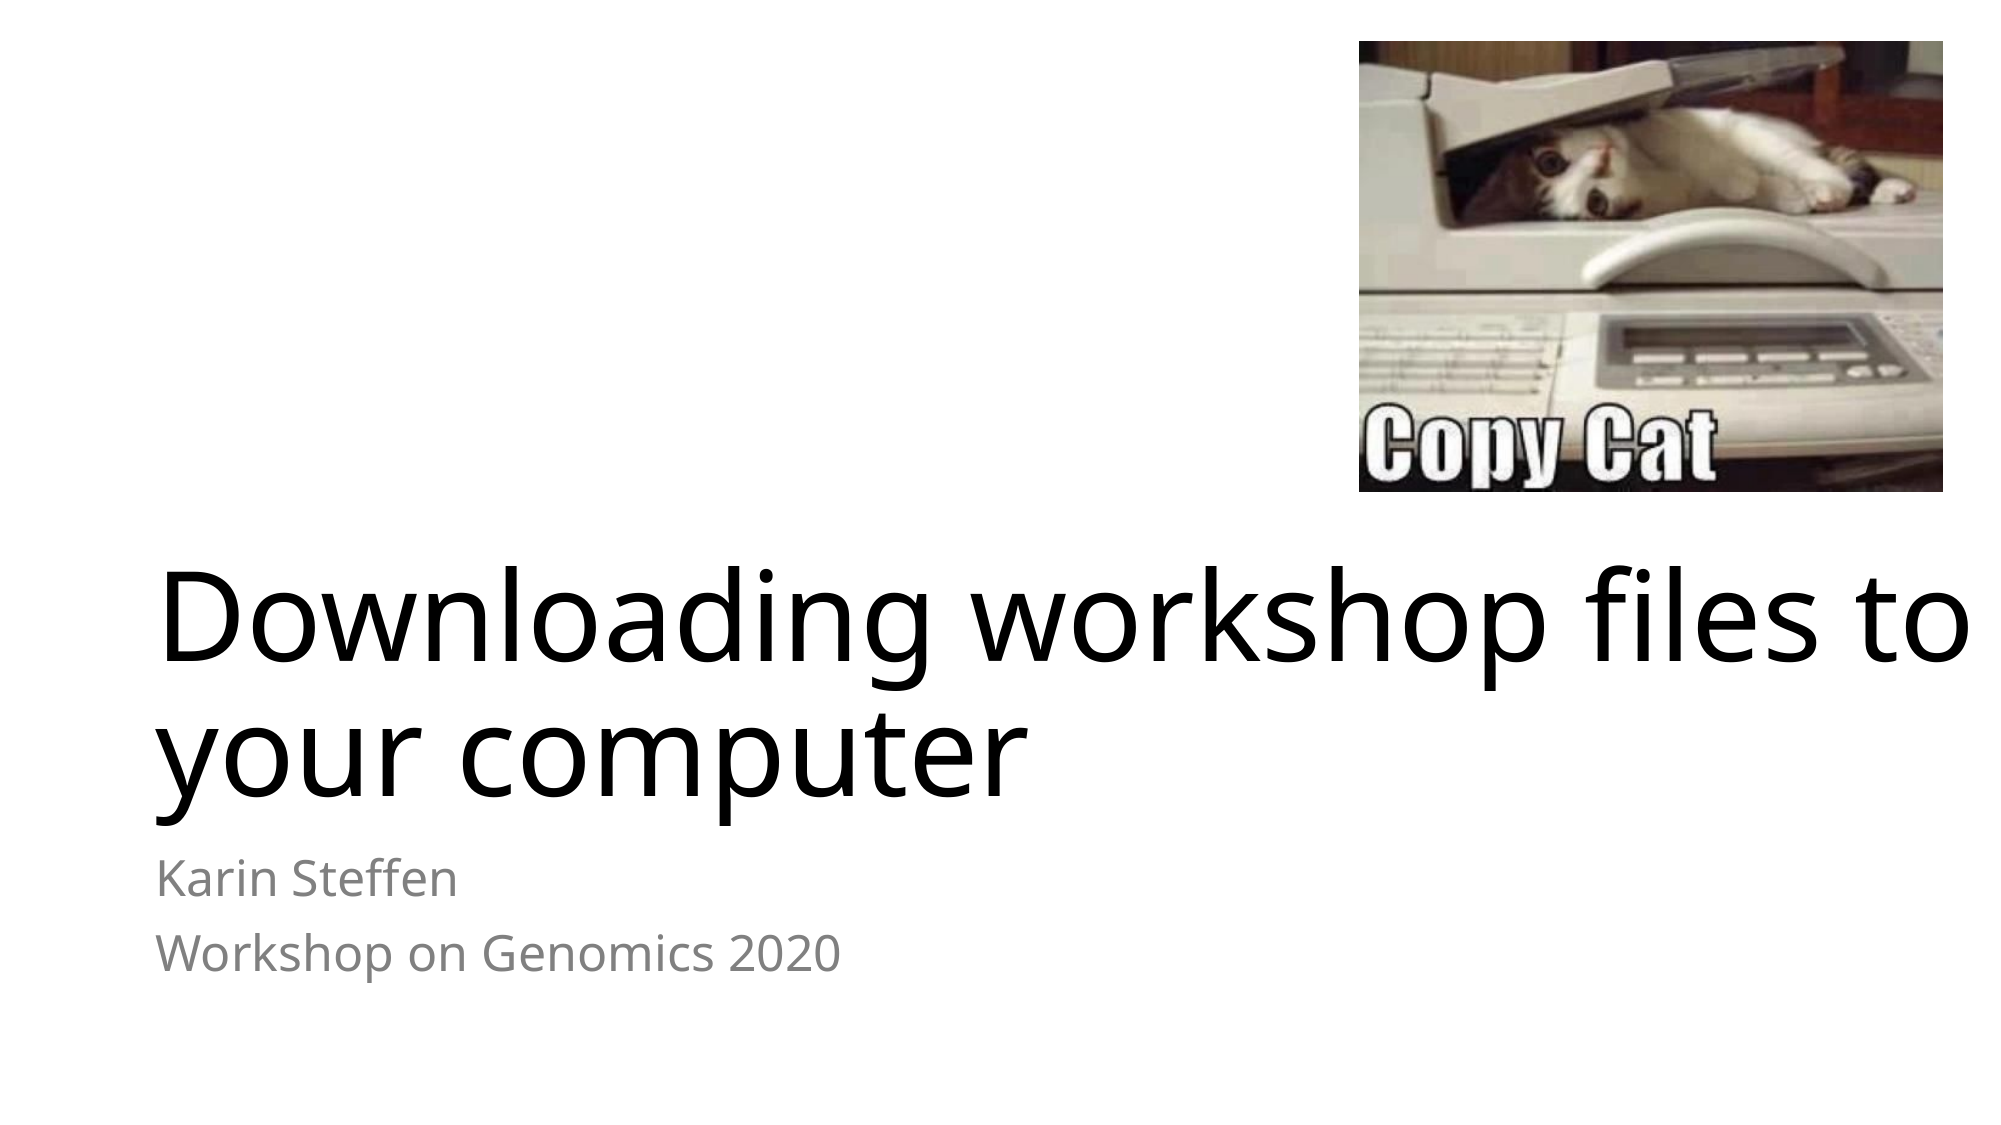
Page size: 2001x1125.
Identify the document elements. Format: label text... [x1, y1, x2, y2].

subtitle Karin Steffen Workshop on Genomics 2020 [140, 846, 1750, 1118]
picture [1359, 41, 1943, 492]
title Downloading workshop files to your computer [140, 439, 2000, 832]
